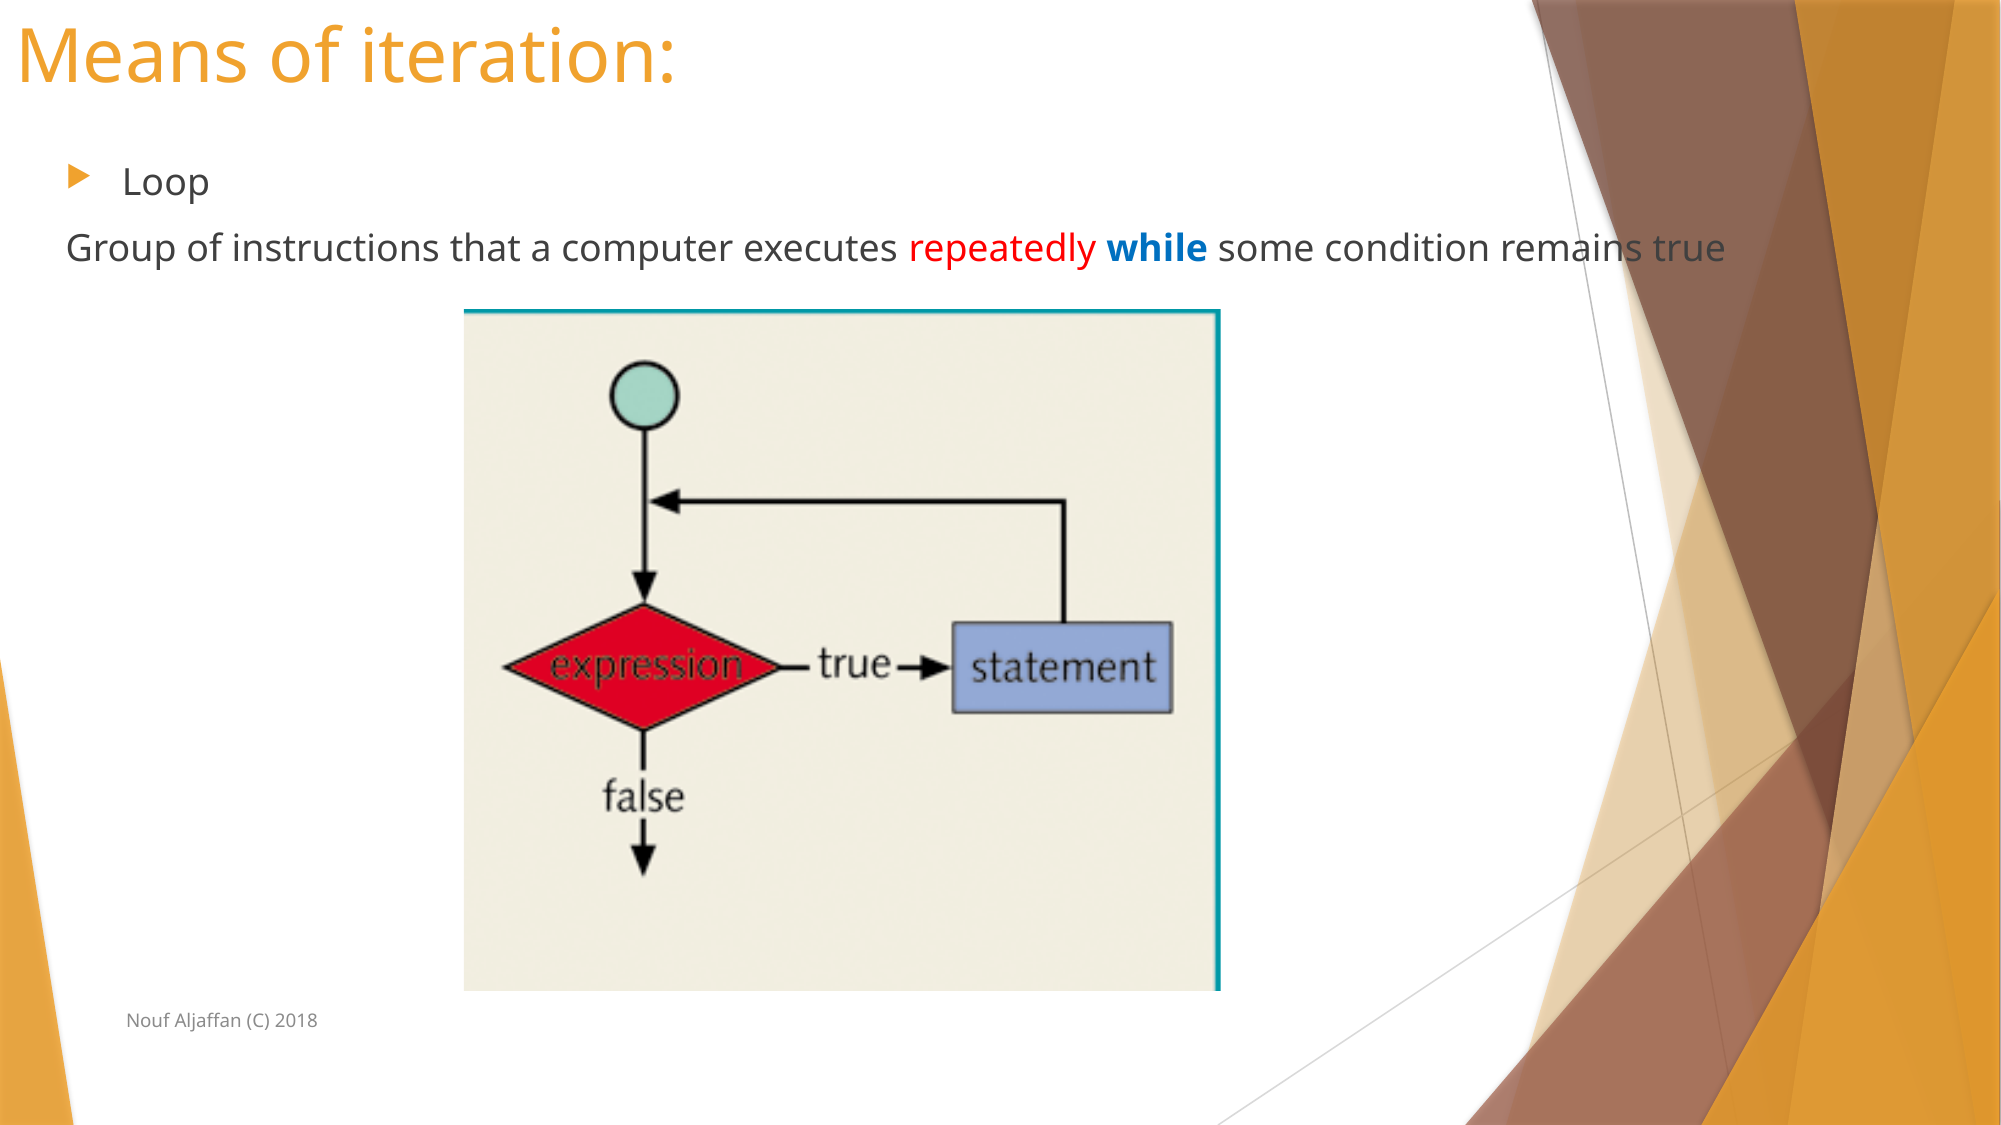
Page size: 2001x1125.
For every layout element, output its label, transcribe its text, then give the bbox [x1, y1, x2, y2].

list Loop Group of instructions that a computer executes repeatedly while some condition remains true [50, 150, 1765, 388]
footer Nouf Aljaffan (C) 2018 [111, 991, 1145, 1051]
picture [463, 309, 1222, 992]
title Means of iteration: [0, 0, 1411, 217]
